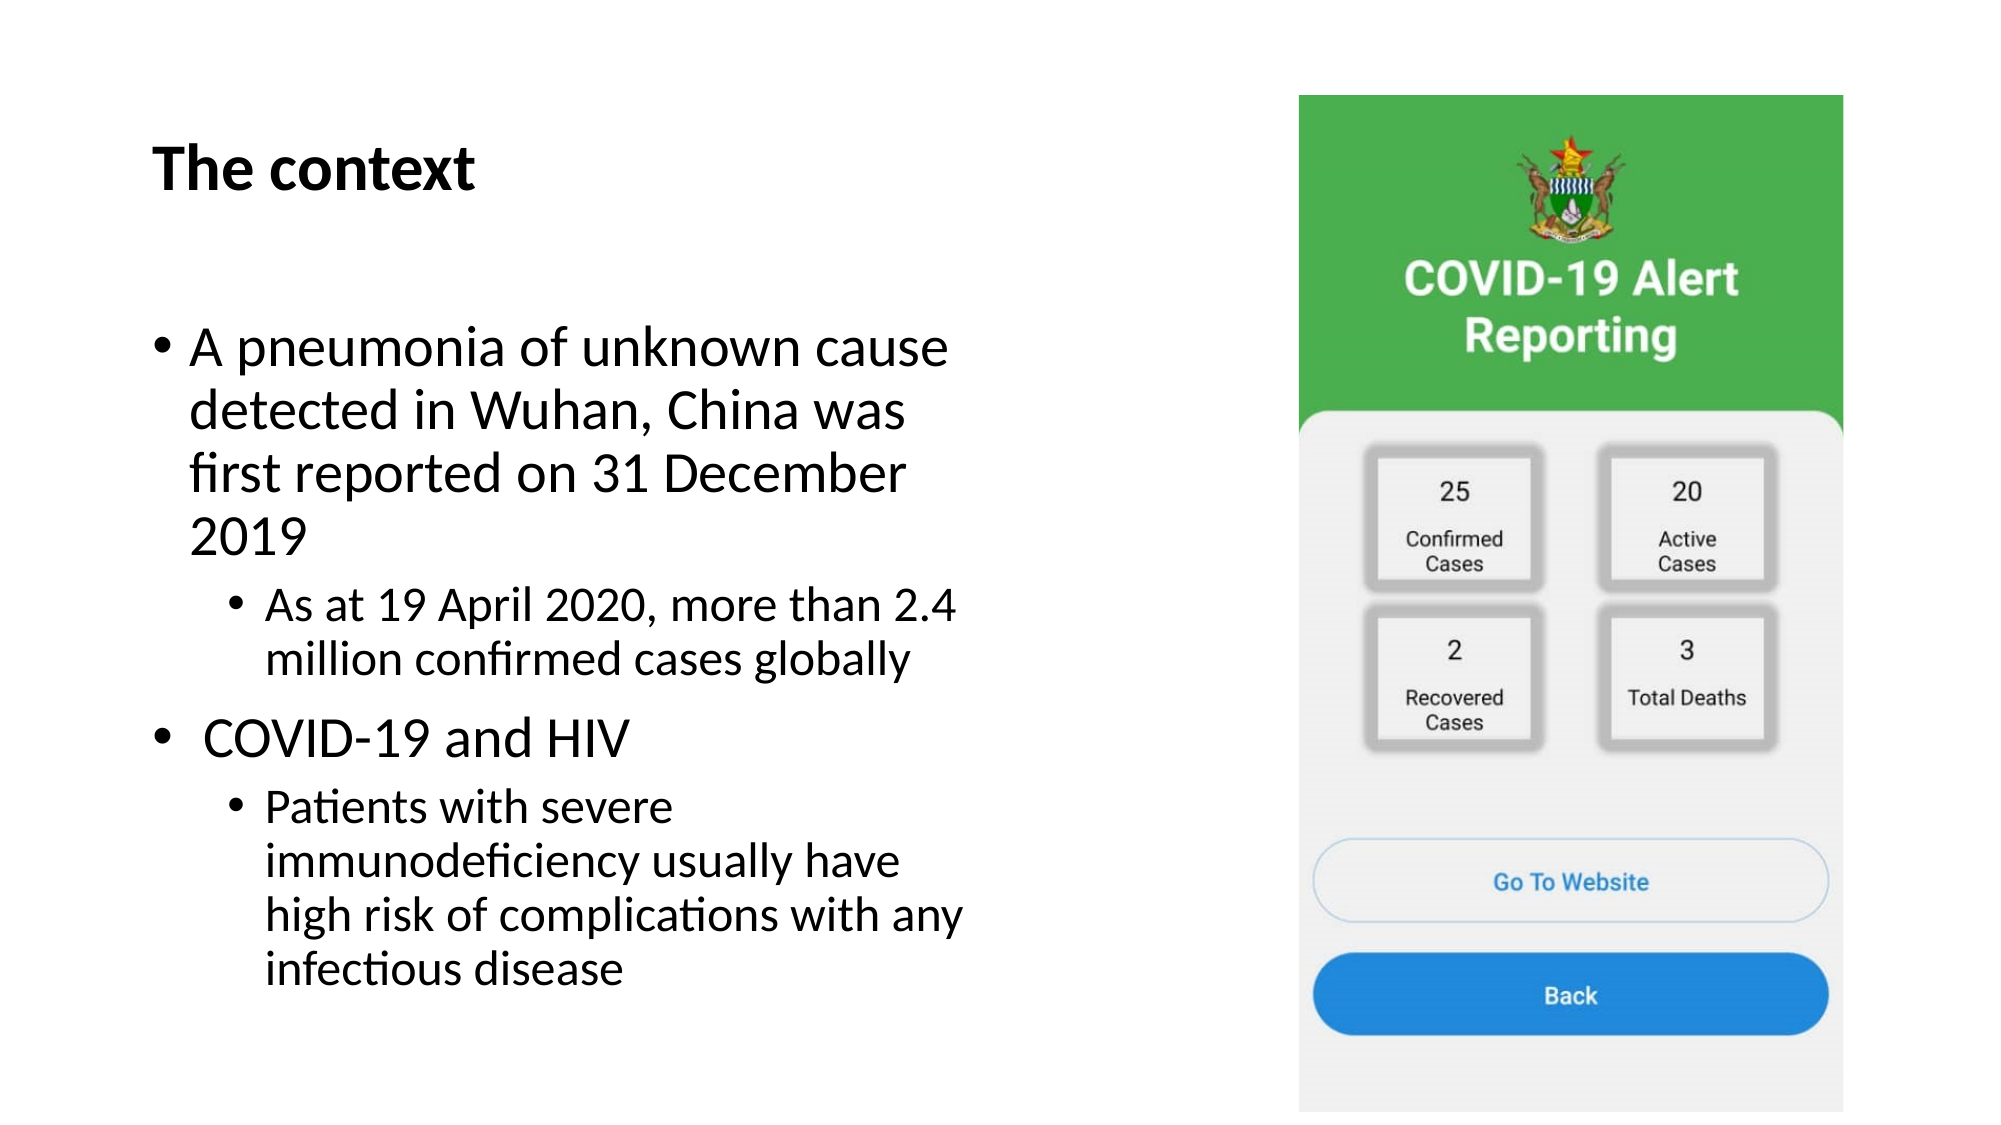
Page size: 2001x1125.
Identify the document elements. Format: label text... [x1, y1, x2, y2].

picture [1298, 95, 1844, 1112]
title The context [137, 59, 1863, 278]
list A pneumonia of unknown cause detected in Wuhan, China was first reported on 31 December 2019 As at 19 April 2020, more than 2.4 million confirmed cases globally COVID-19 and HIV Patients with severe immunodeficiency usually have high risk of complications with any infectious disease [137, 308, 988, 1023]
